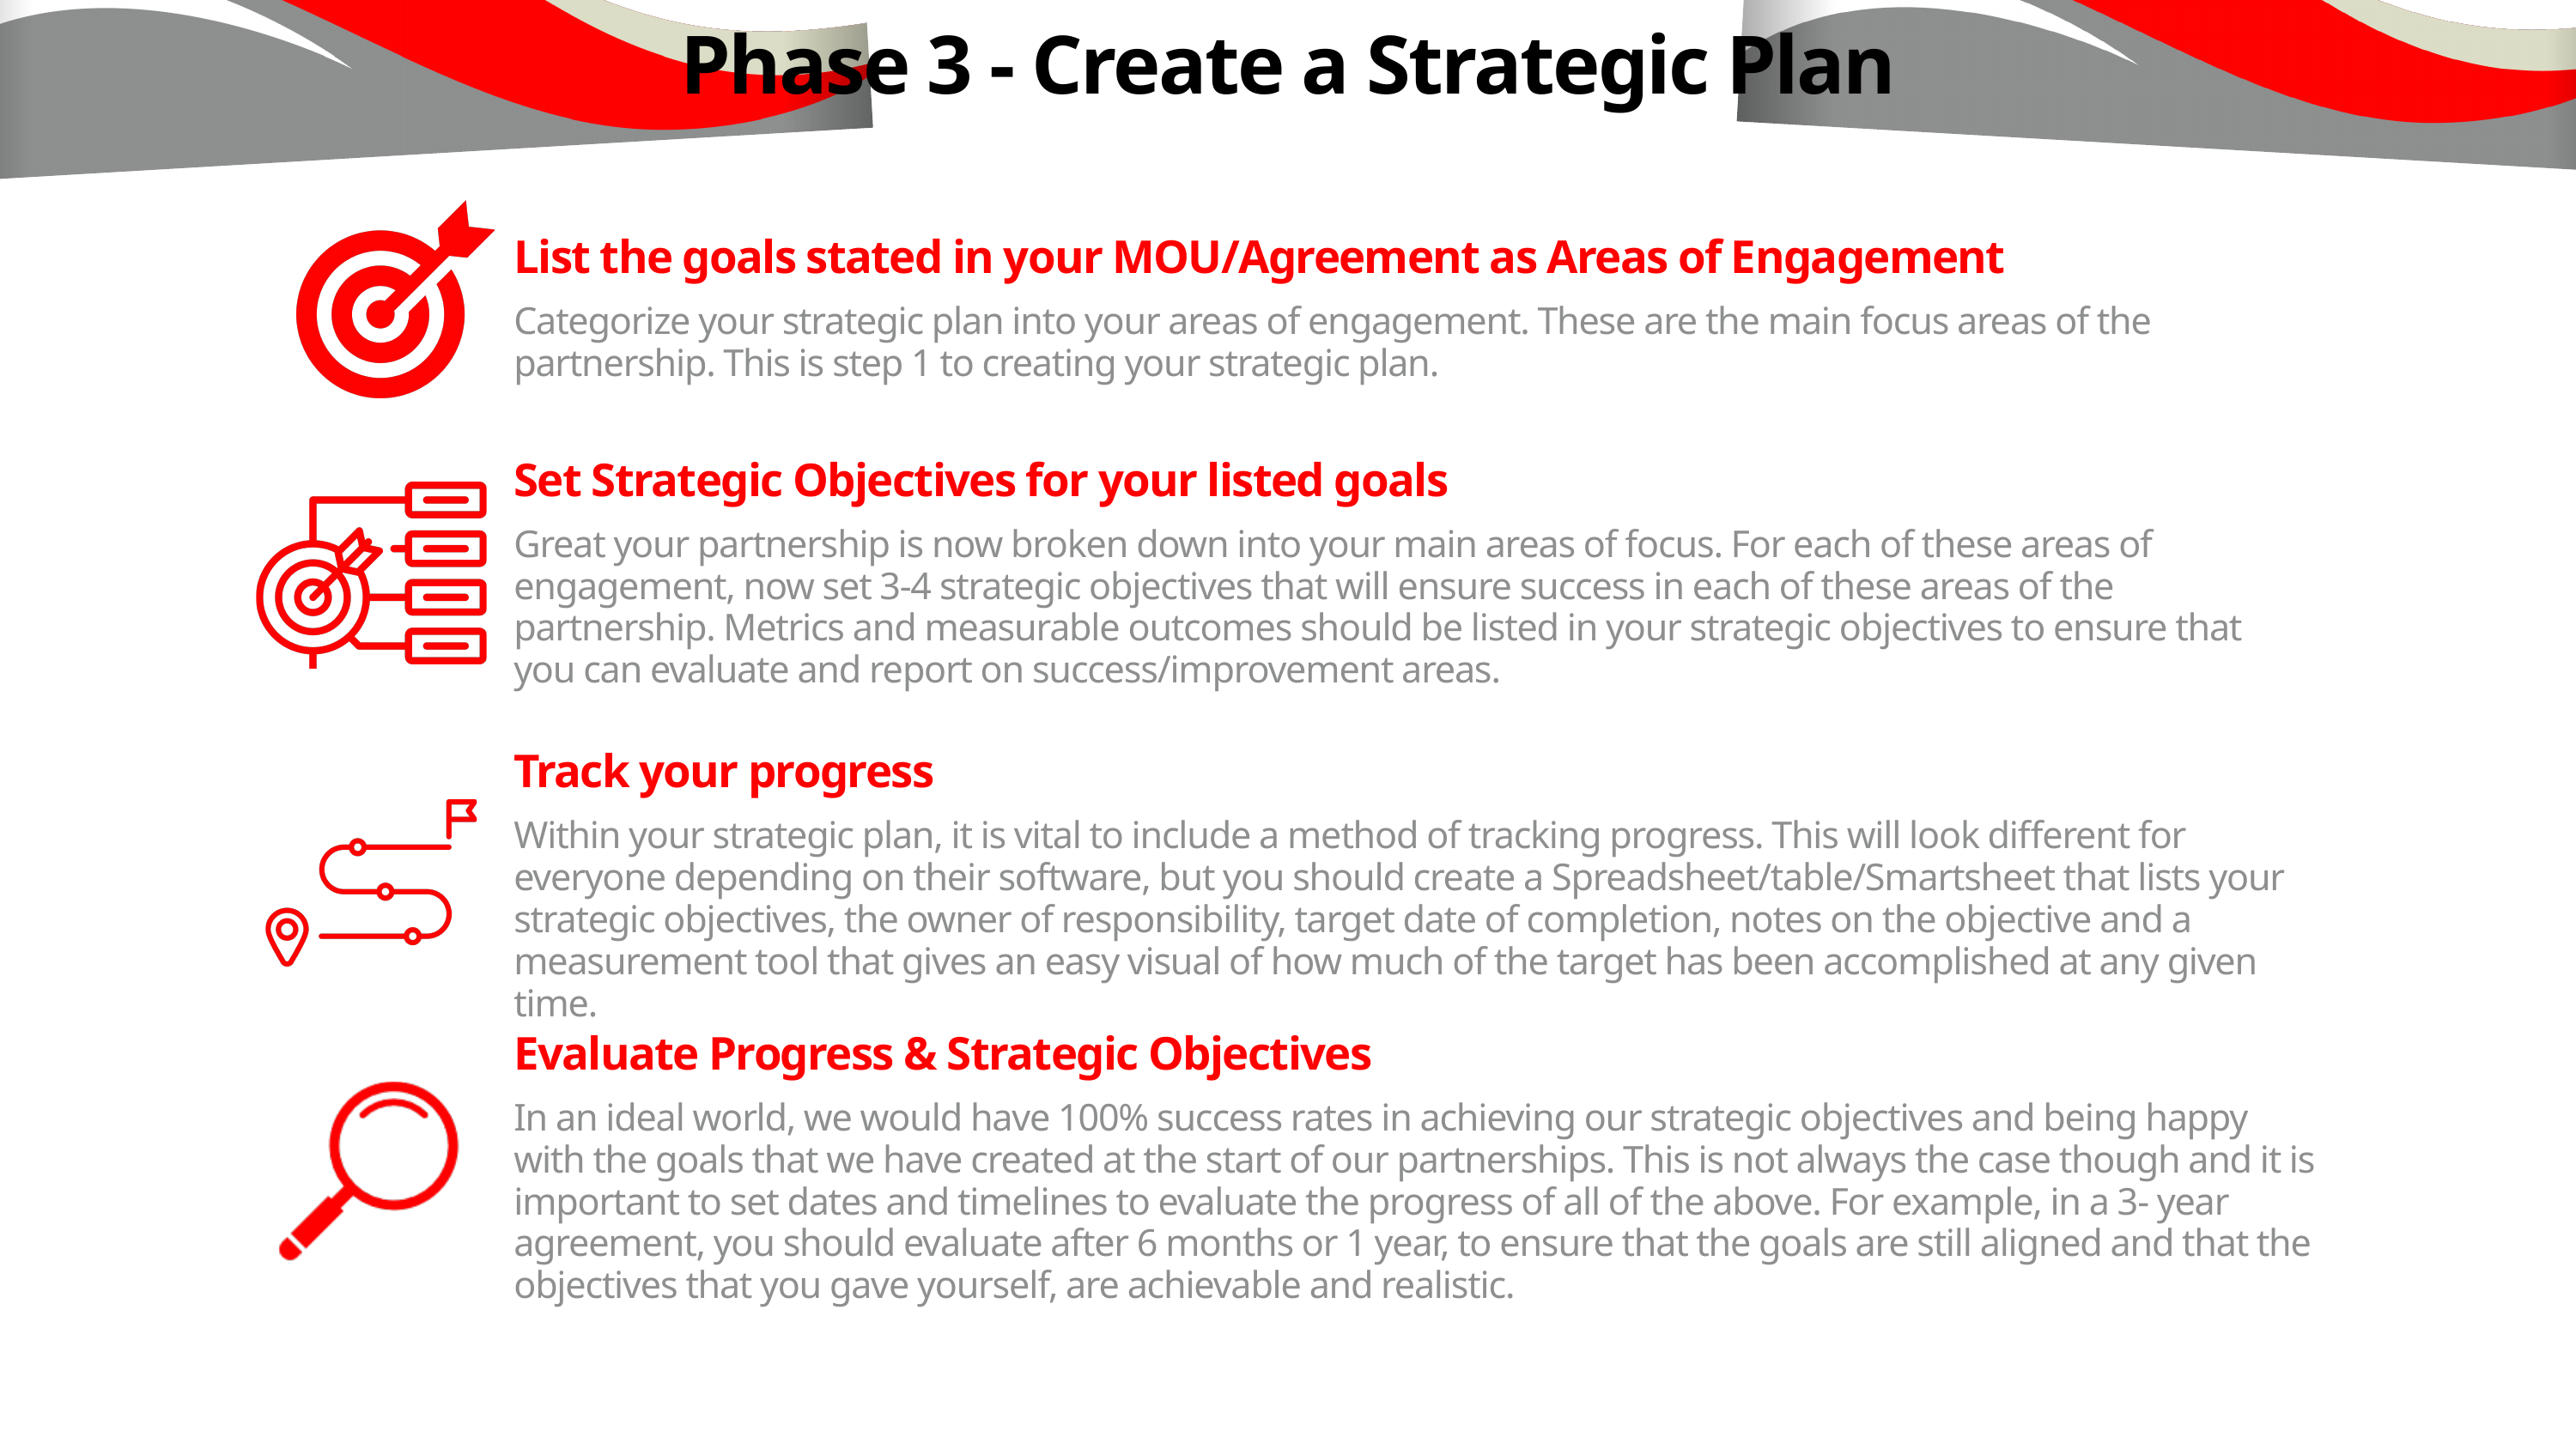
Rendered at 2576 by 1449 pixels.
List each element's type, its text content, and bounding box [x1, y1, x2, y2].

text_box [1736, 0, 2576, 170]
text_box List the goals stated in your MOU/Agreement as Areas of Engagement [513, 232, 2201, 283]
text_box [296, 200, 495, 398]
text_box In an ideal world, we would have 100% success rates in achieving our strategic objectives and being happy with the goals that we have created at the start of our partnerships. This is not always the case though and it is important to set dates and timelines to evaluate the progress of all of the above. For example, in a 3- year agreement, you should evaluate after 6 months or 1 year, to ensure that the goals are still aligned and that the objectives that you gave yourself, are achievable and realistic. [513, 1095, 2320, 1307]
text_box [278, 1082, 465, 1262]
text_box Track your progress [513, 745, 2201, 797]
text_box Phase 3 - Create a Strategic Plan [647, 18, 1929, 110]
text_box Within your strategic plan, it is vital to include a method of tracking progress. This will look different for everyone depending on their software, but you should create a Spreadsheet/table/Smartsheet that lists your strategic objectives, the owner of responsibility, target date of completion, notes on the objective and a measurement tool that gives an easy visual of how much of the target has been accomplished at any given time. [513, 814, 2302, 1024]
text_box [256, 482, 487, 669]
text_box [265, 799, 477, 967]
text_box [0, 0, 873, 179]
text_box Evaluate Progress & Strategic Objectives [513, 1028, 2201, 1079]
text_box Great your partnership is now broken down into your main areas of focus. For each of these areas of engagement, now set 3-4 strategic objectives that will ensure success in each of these areas of the partnership. Metrics and measurable outcomes should be listed in your strategic objectives to ensure that you can evaluate and report on success/improvement areas. [513, 522, 2285, 691]
text_box Categorize your strategic plan into your areas of engagement. These are the main focus areas of the partnership. This is step 1 to creating your strategic plan. [513, 299, 2302, 384]
text_box Set Strategic Objectives for your listed goals [513, 455, 2201, 506]
